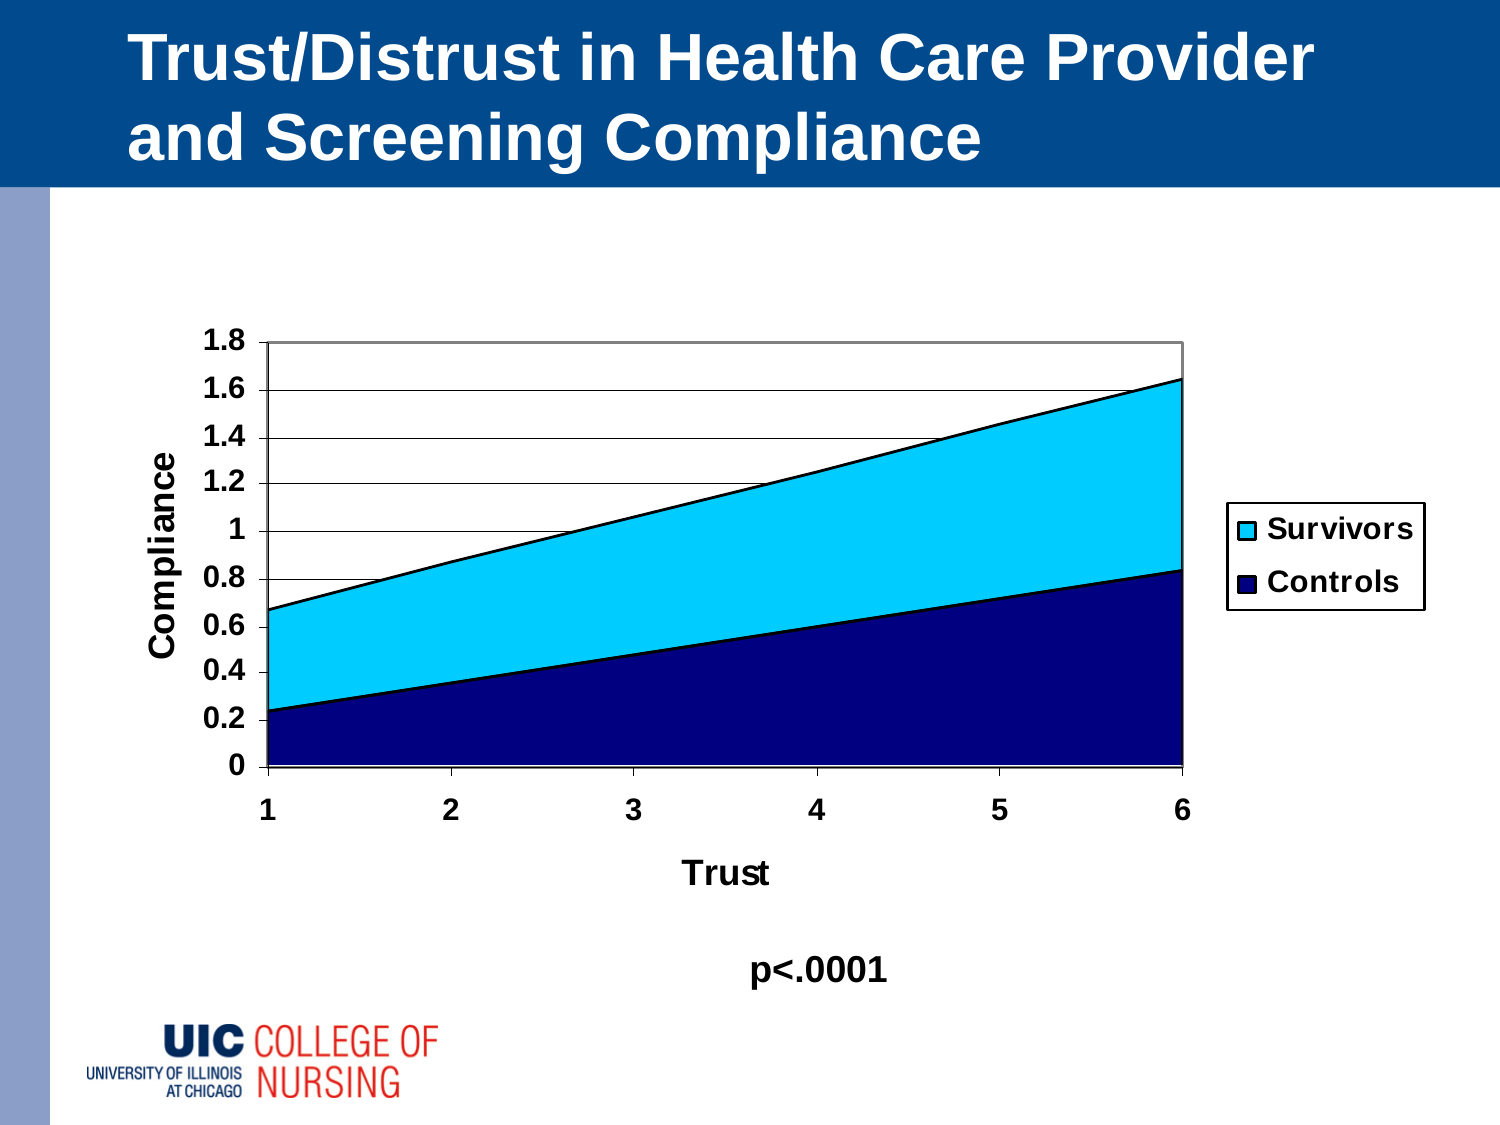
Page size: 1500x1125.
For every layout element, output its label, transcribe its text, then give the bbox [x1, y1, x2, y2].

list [87, 274, 1451, 954]
text_box p<.0001 [662, 963, 975, 998]
title Trust/Distrust in Health Care Provider and Screening Compliance [112, 0, 1388, 188]
picture [87, 1024, 438, 1098]
